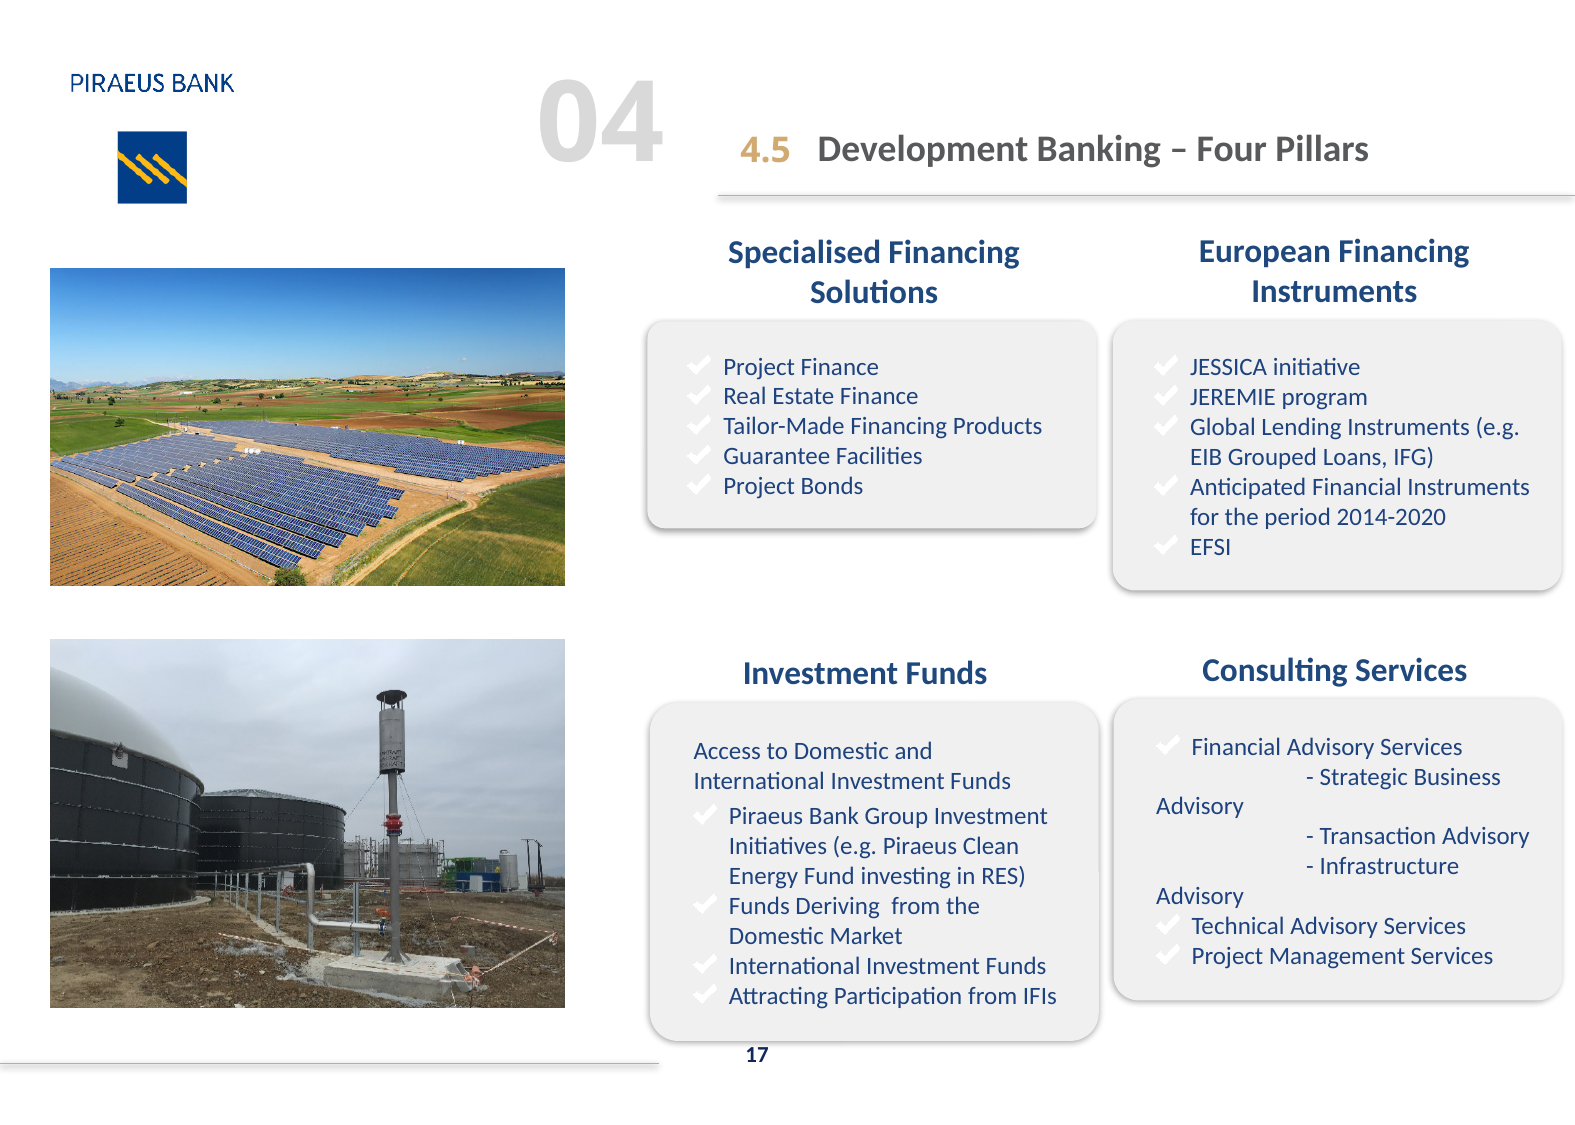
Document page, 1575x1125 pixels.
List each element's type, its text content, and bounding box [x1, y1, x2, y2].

picture [1156, 944, 1180, 965]
picture [68, 70, 237, 206]
picture [50, 639, 565, 1008]
list 04 [319, 48, 666, 184]
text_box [647, 221, 1097, 531]
list 4.5 [721, 51, 821, 179]
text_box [1106, 220, 1562, 625]
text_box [649, 643, 1099, 1045]
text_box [1113, 639, 1563, 940]
picture [50, 268, 565, 586]
title Development Banking – Four Pillars [821, 51, 1563, 179]
